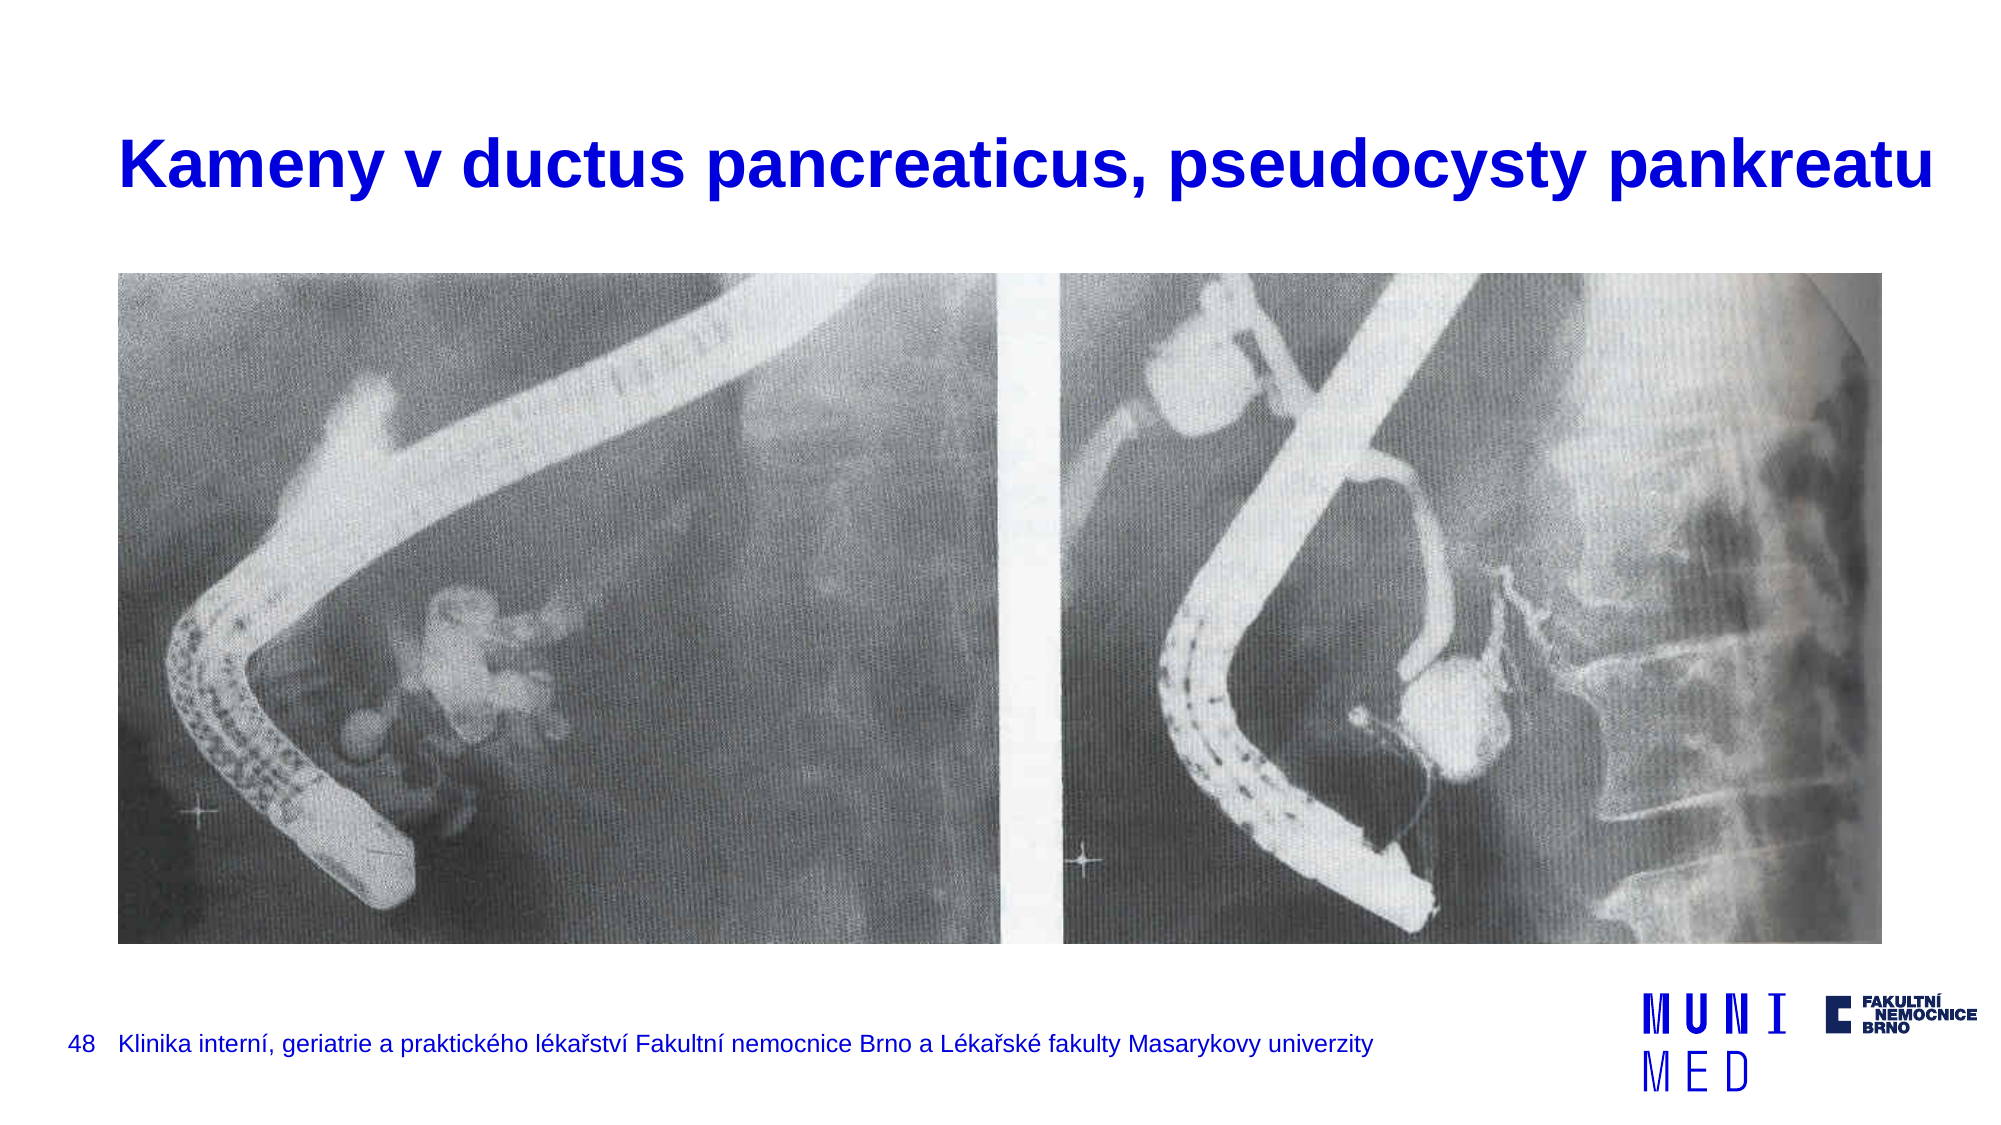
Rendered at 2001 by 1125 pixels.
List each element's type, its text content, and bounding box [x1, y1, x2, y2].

title Kameny v ductus pancreaticus, pseudocysty pankreatu [118, 118, 1984, 196]
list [117, 273, 1883, 944]
slide_number 48 [67, 1021, 110, 1063]
footer Klinika interní, geriatrie a praktického lékařství Fakultní nemocnice Brno a Lékařské fakulty Masarykovy univerzity [118, 1021, 1418, 1063]
